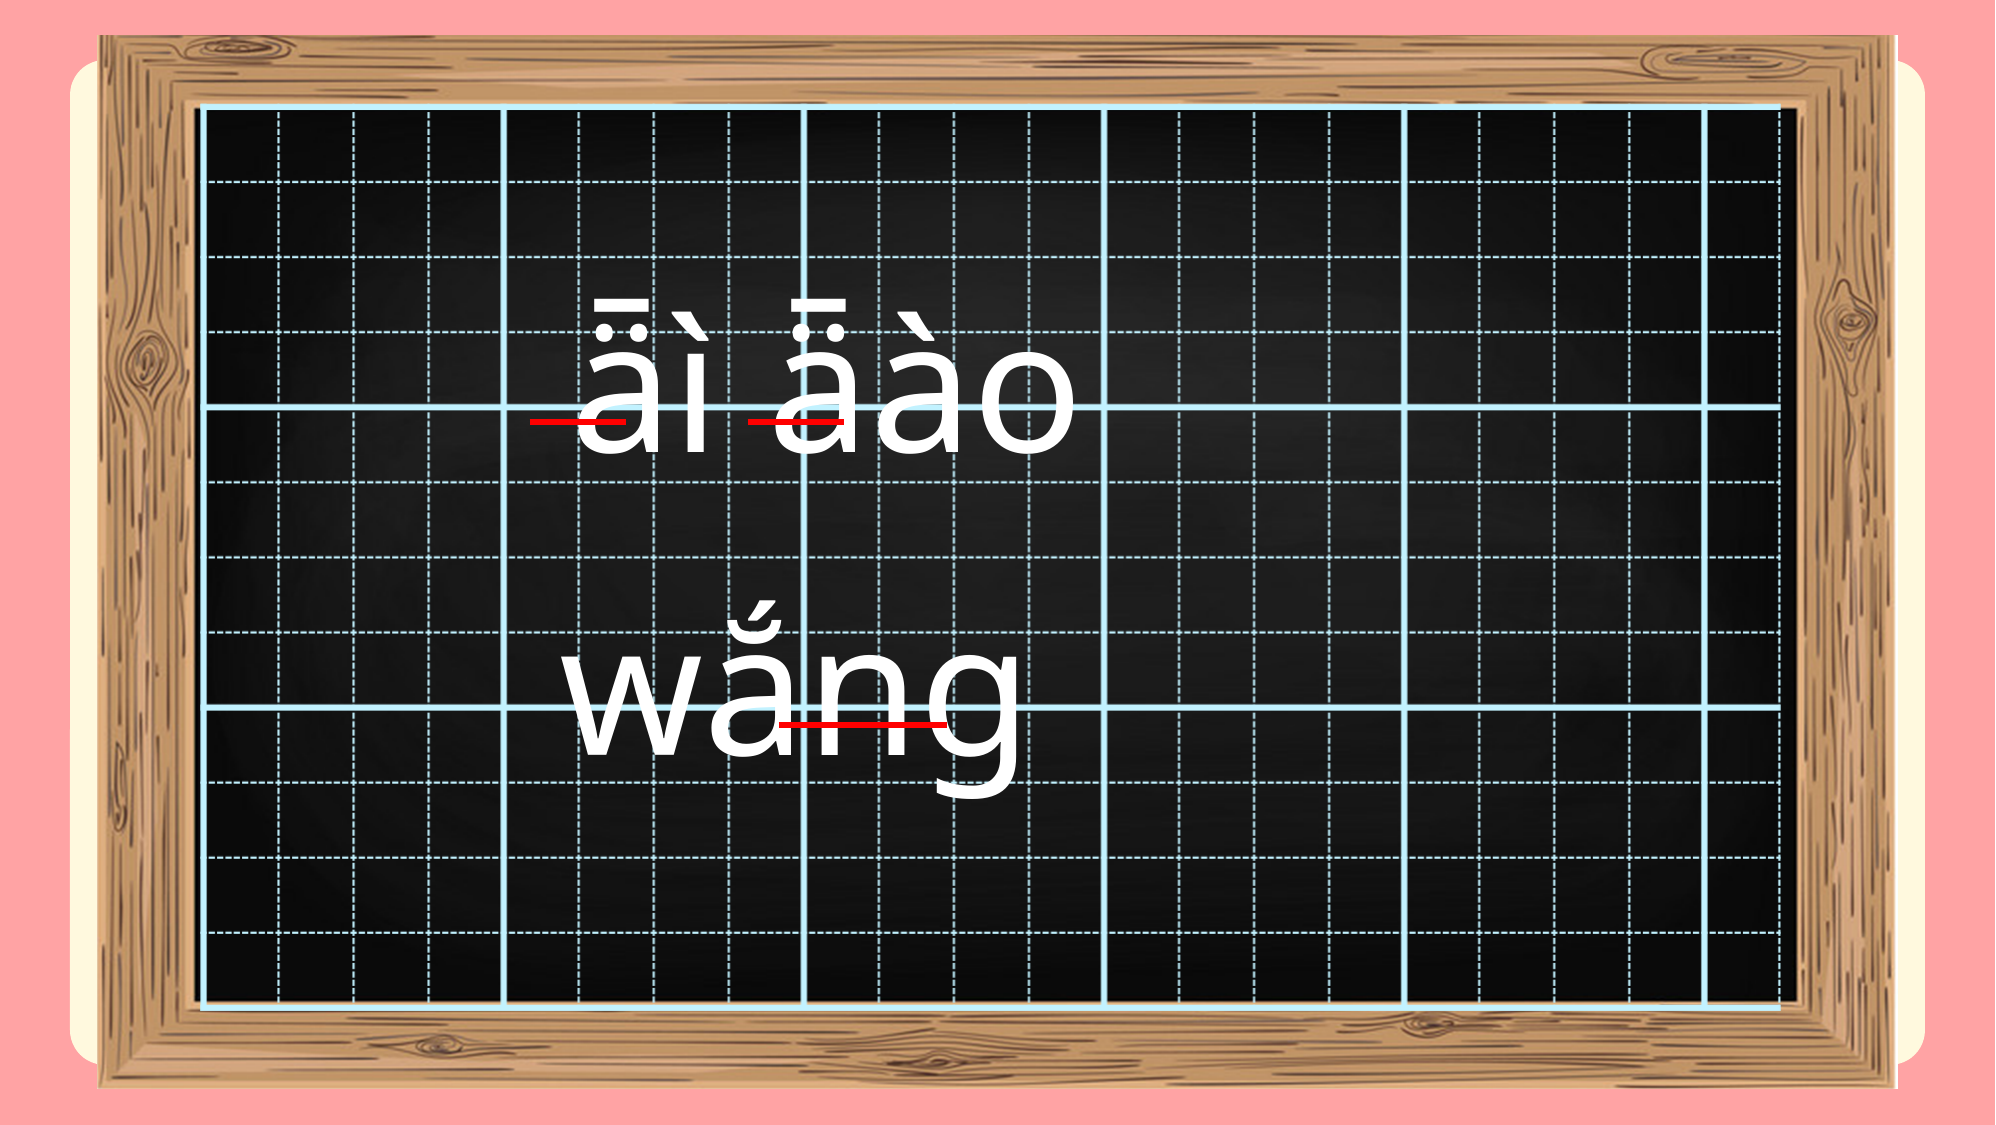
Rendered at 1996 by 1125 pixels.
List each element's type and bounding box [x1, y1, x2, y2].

picture [97, 35, 1898, 1090]
